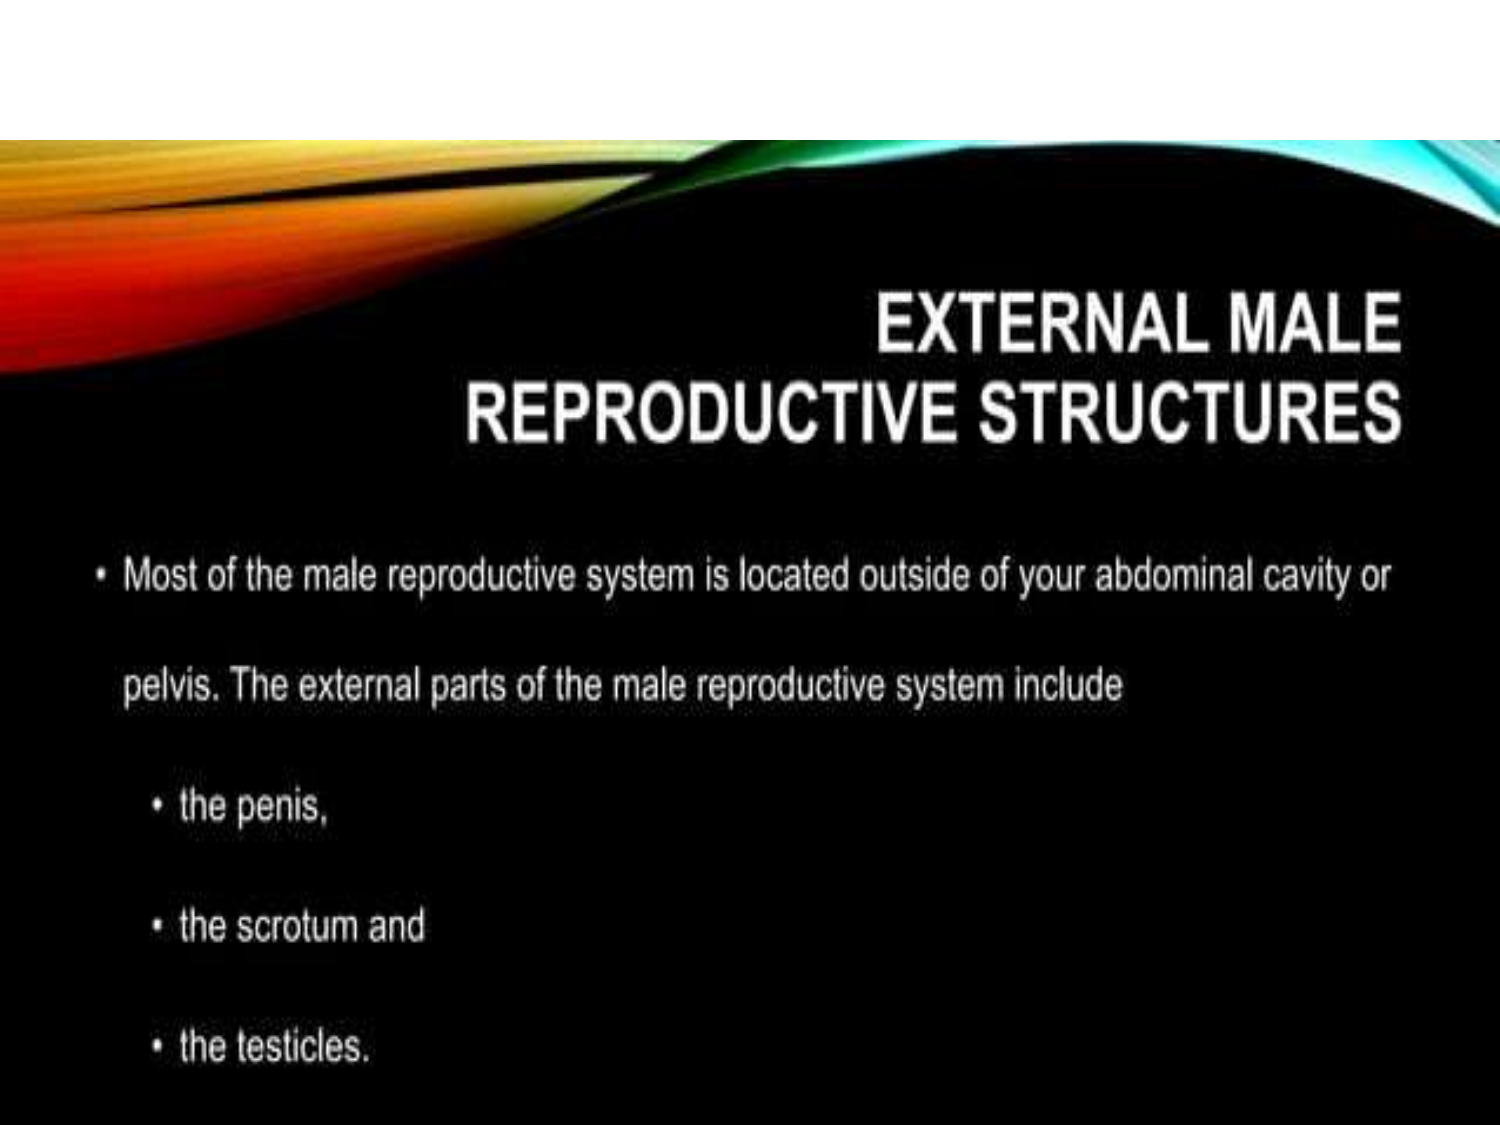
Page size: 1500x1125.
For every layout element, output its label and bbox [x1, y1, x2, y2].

picture [0, 139, 1500, 1125]
